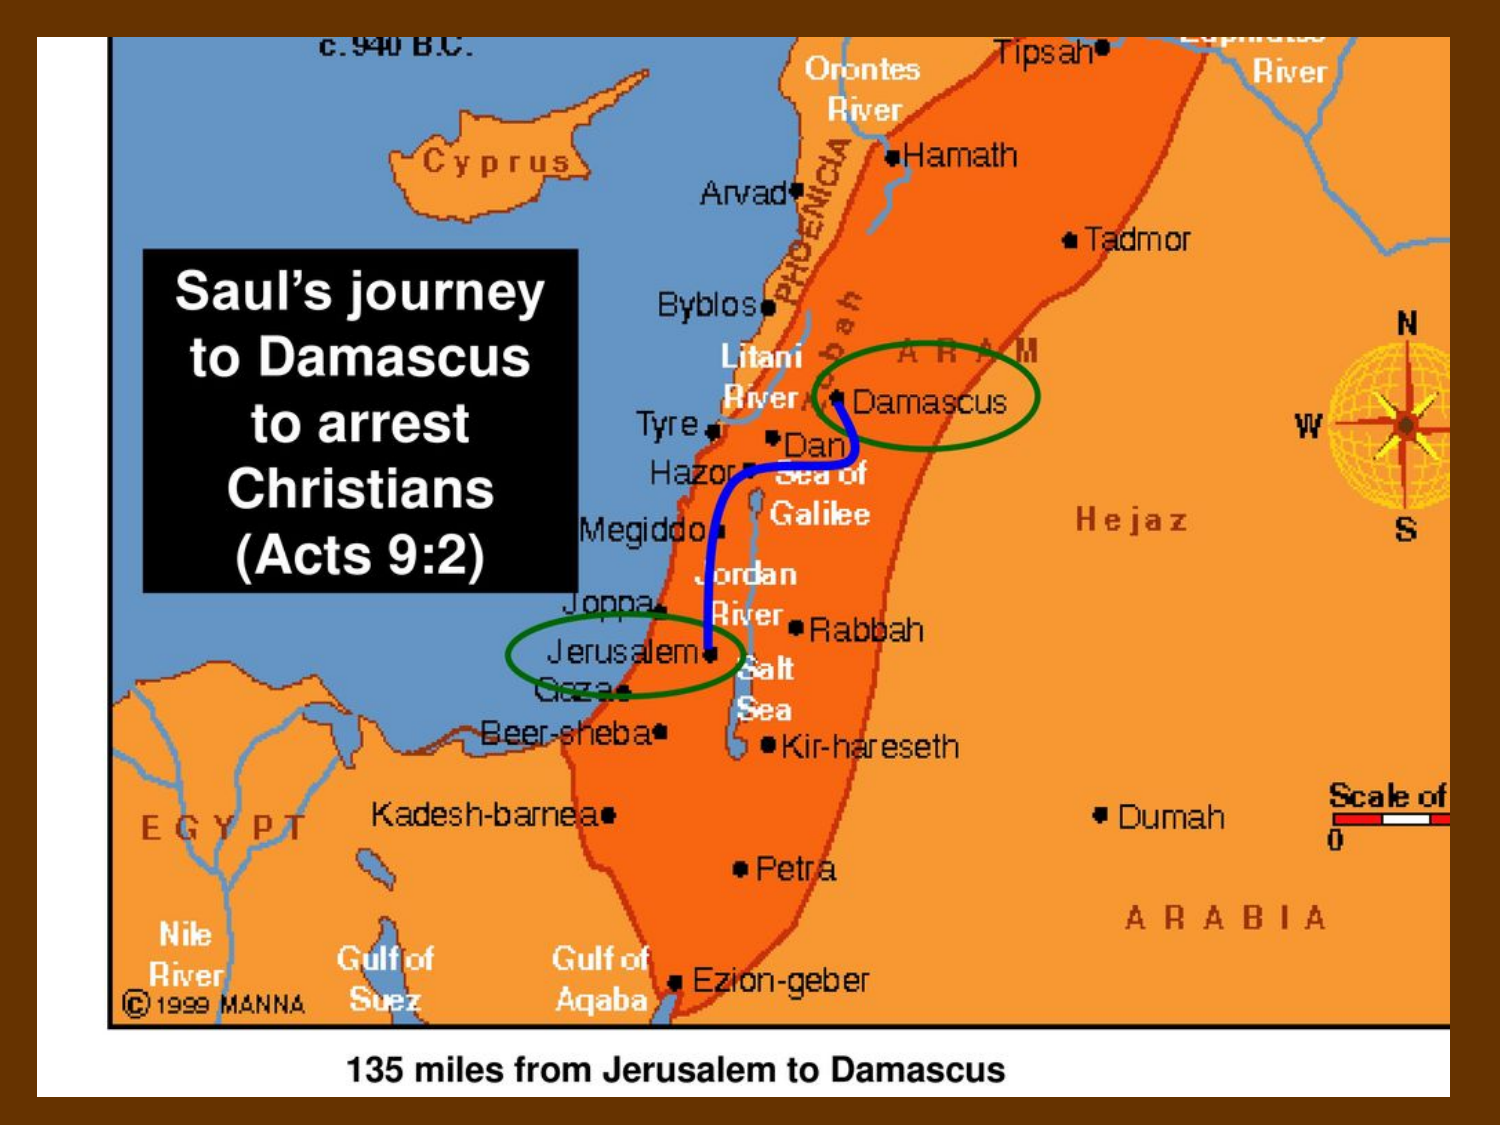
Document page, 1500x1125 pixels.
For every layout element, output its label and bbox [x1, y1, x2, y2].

picture [37, 37, 1451, 1098]
